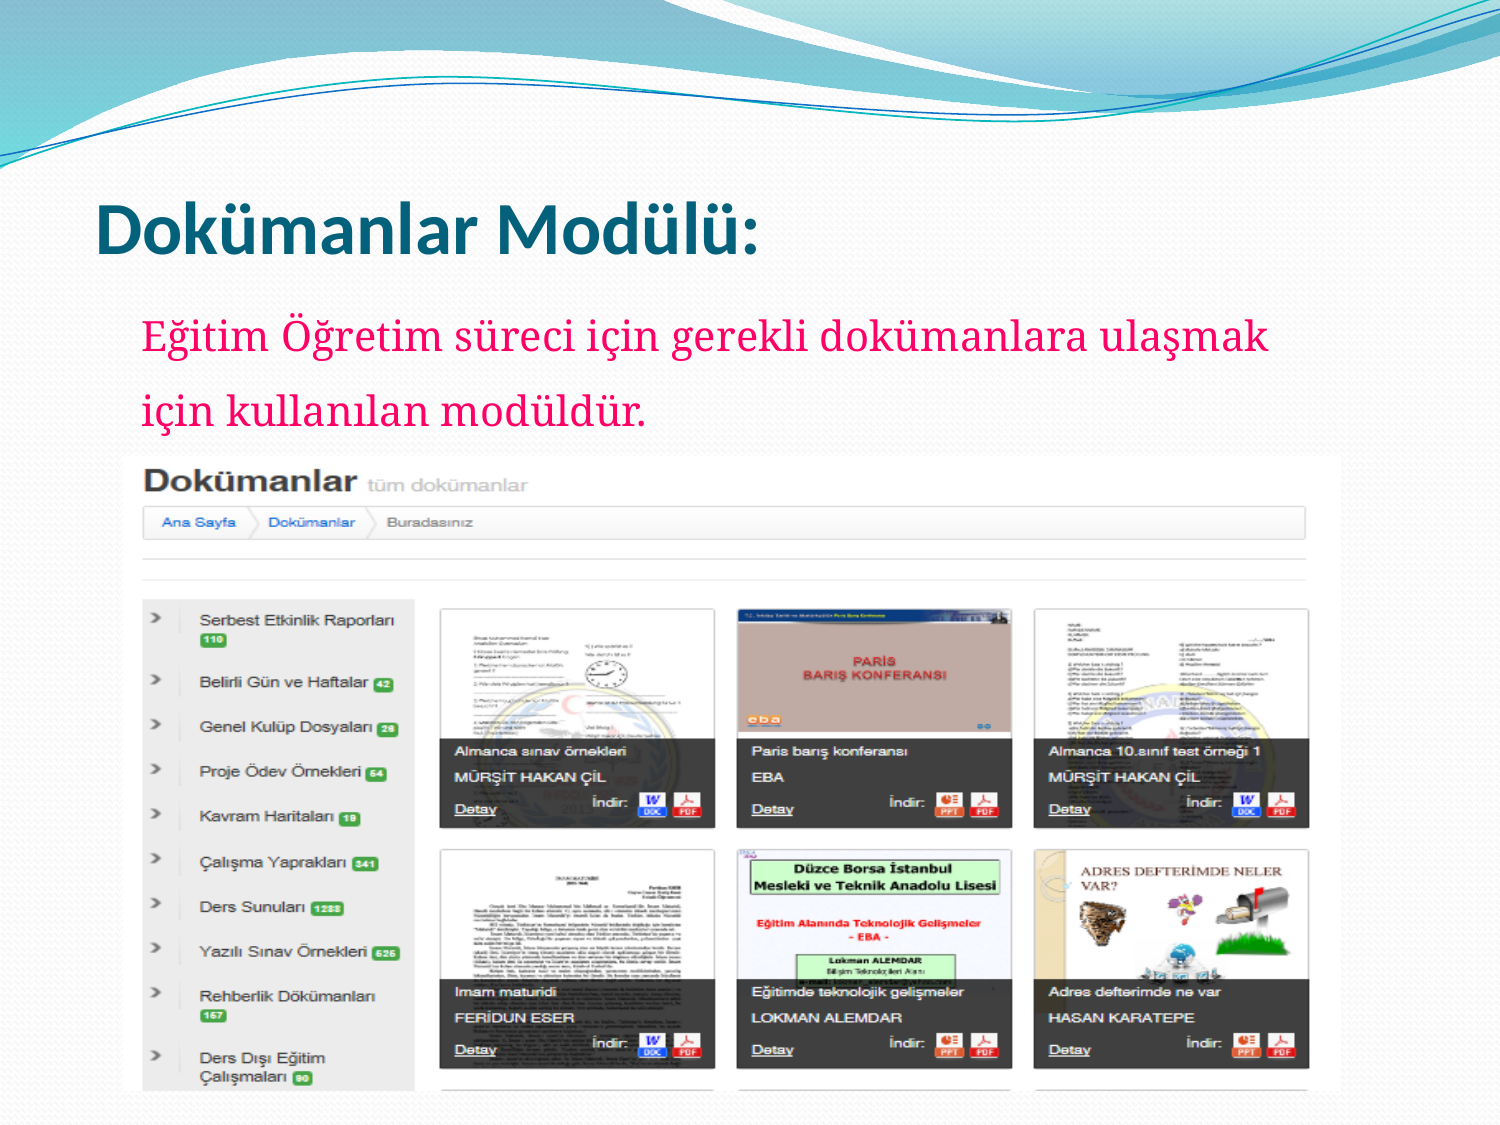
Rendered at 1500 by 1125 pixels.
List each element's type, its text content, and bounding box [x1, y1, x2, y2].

text_box Eğitim Öğretim süreci için gerekli dokümanlara ulaşmak için kullanılan modüldür. [126, 277, 1365, 443]
text_box Dokümanlar Modülü: [80, 171, 778, 277]
picture [123, 455, 1341, 1091]
